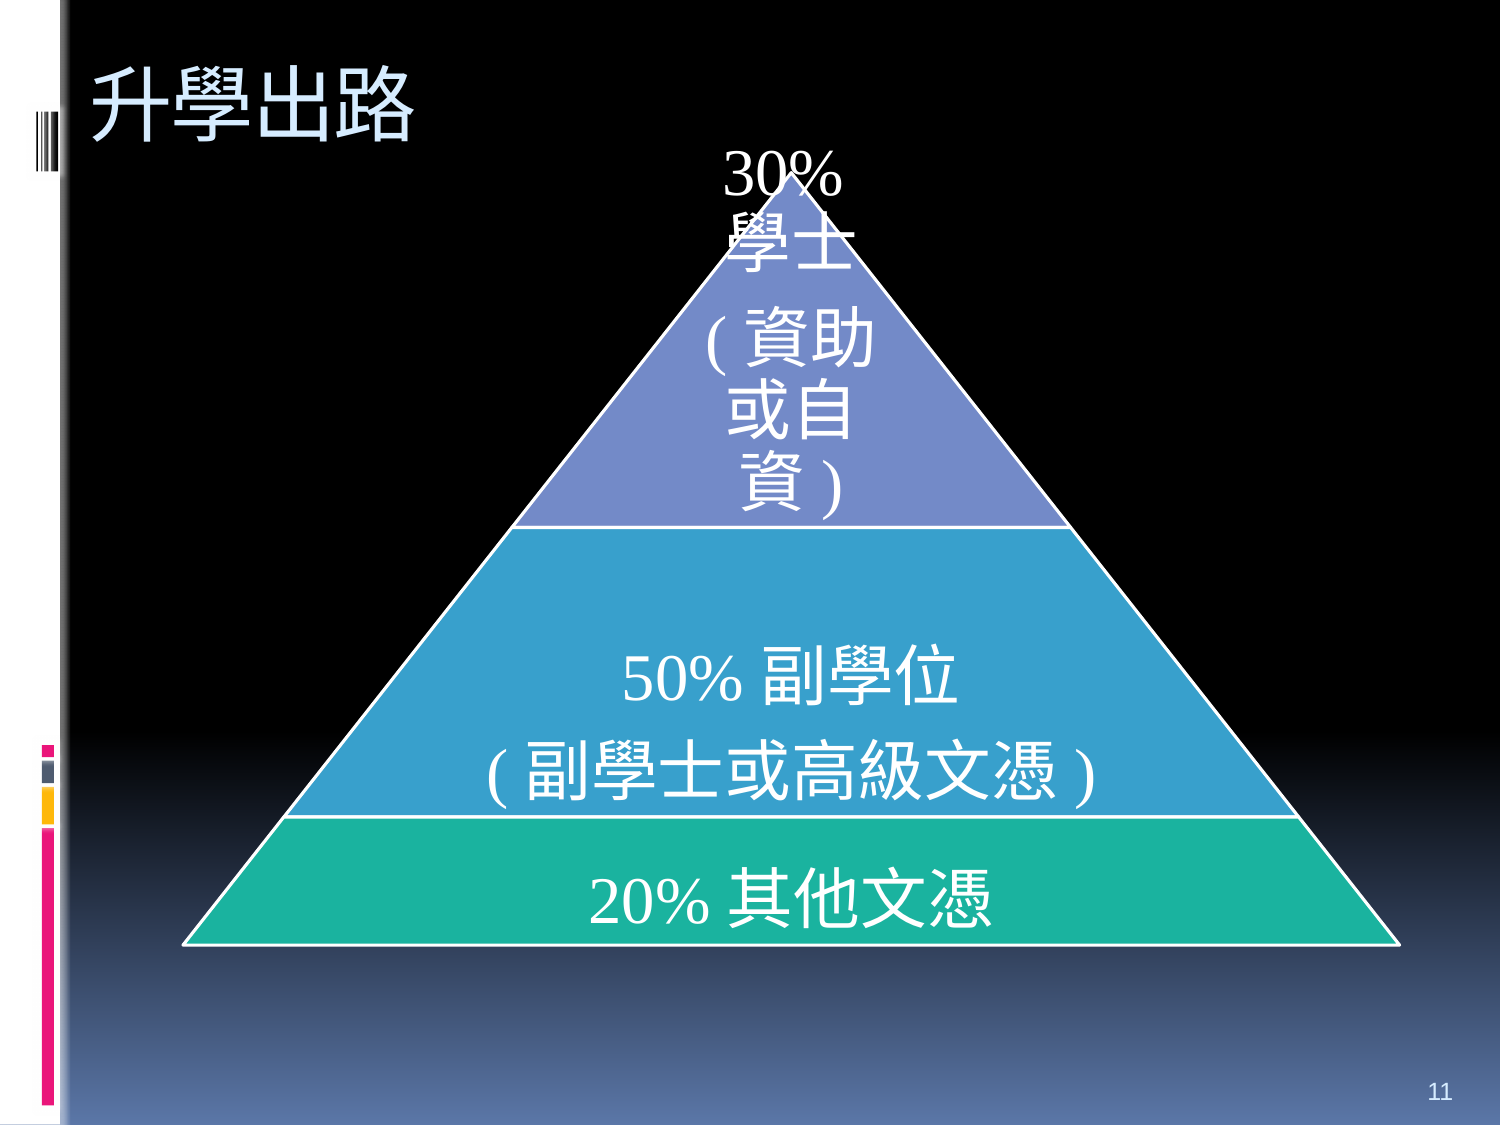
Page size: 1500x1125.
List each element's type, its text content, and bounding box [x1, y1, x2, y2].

title 升學出路 [75, 45, 1425, 233]
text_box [182, 172, 1401, 946]
slide_number 11 [1412, 1052, 1488, 1113]
